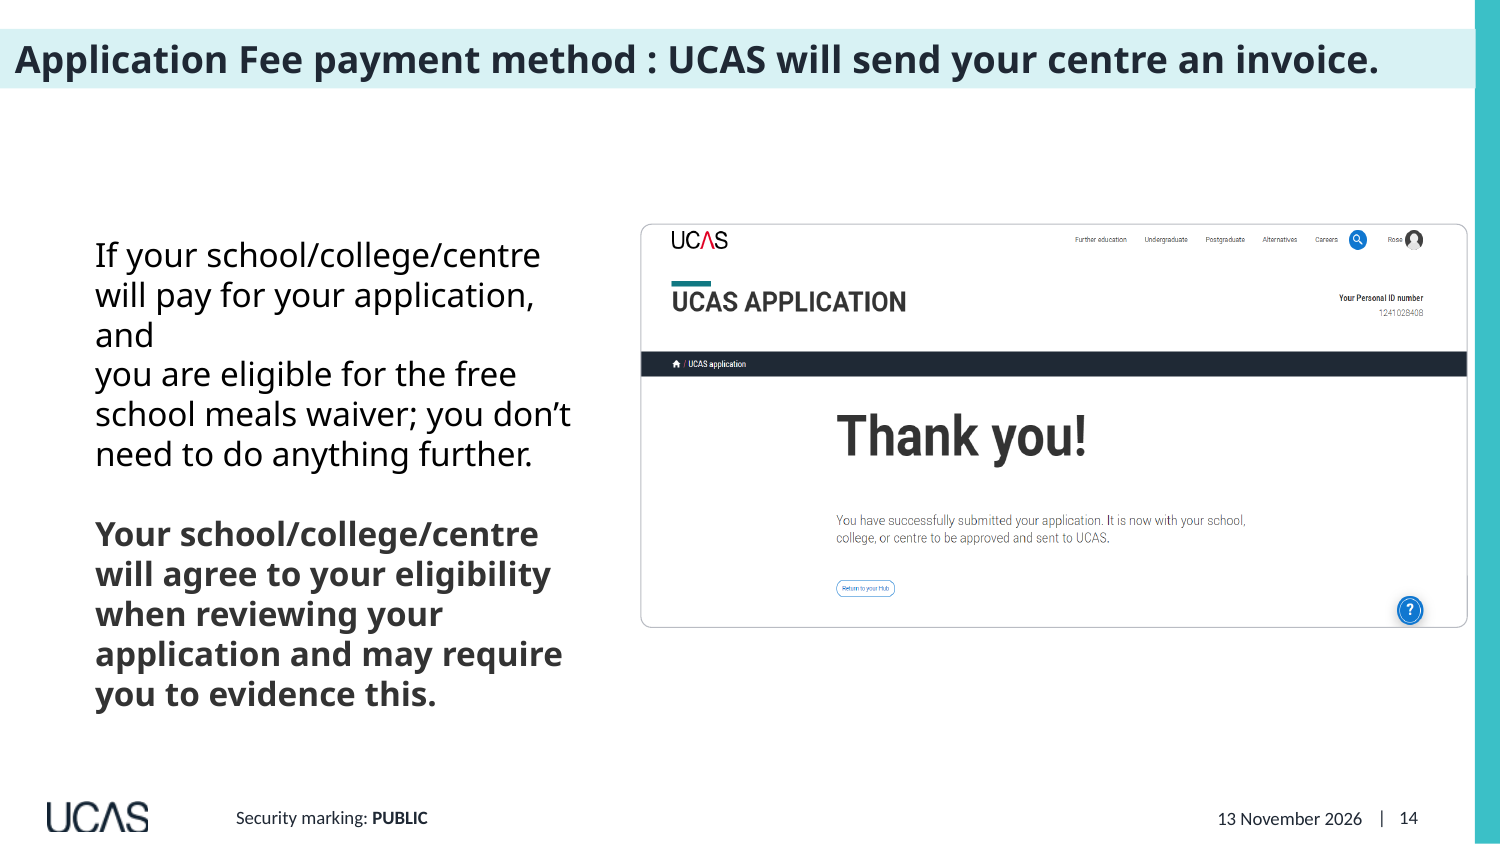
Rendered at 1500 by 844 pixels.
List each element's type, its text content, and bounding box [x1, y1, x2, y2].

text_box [640, 224, 1468, 628]
footer Security marking: PUBLIC [221, 798, 957, 836]
text_box Application Fee payment method : UCAS will send your centre an invoice. [0, 28, 1476, 89]
text_box If your school/college/centre will pay for your application, and you are eligible for the free school meals waiver; you don’t need to do anything further. Your school/college/centre will agree to your eligibility when reviewing your application and may require you to evidence this. [79, 226, 589, 721]
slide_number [978, 798, 1363, 837]
slide_number | 14 [1362, 798, 1453, 836]
